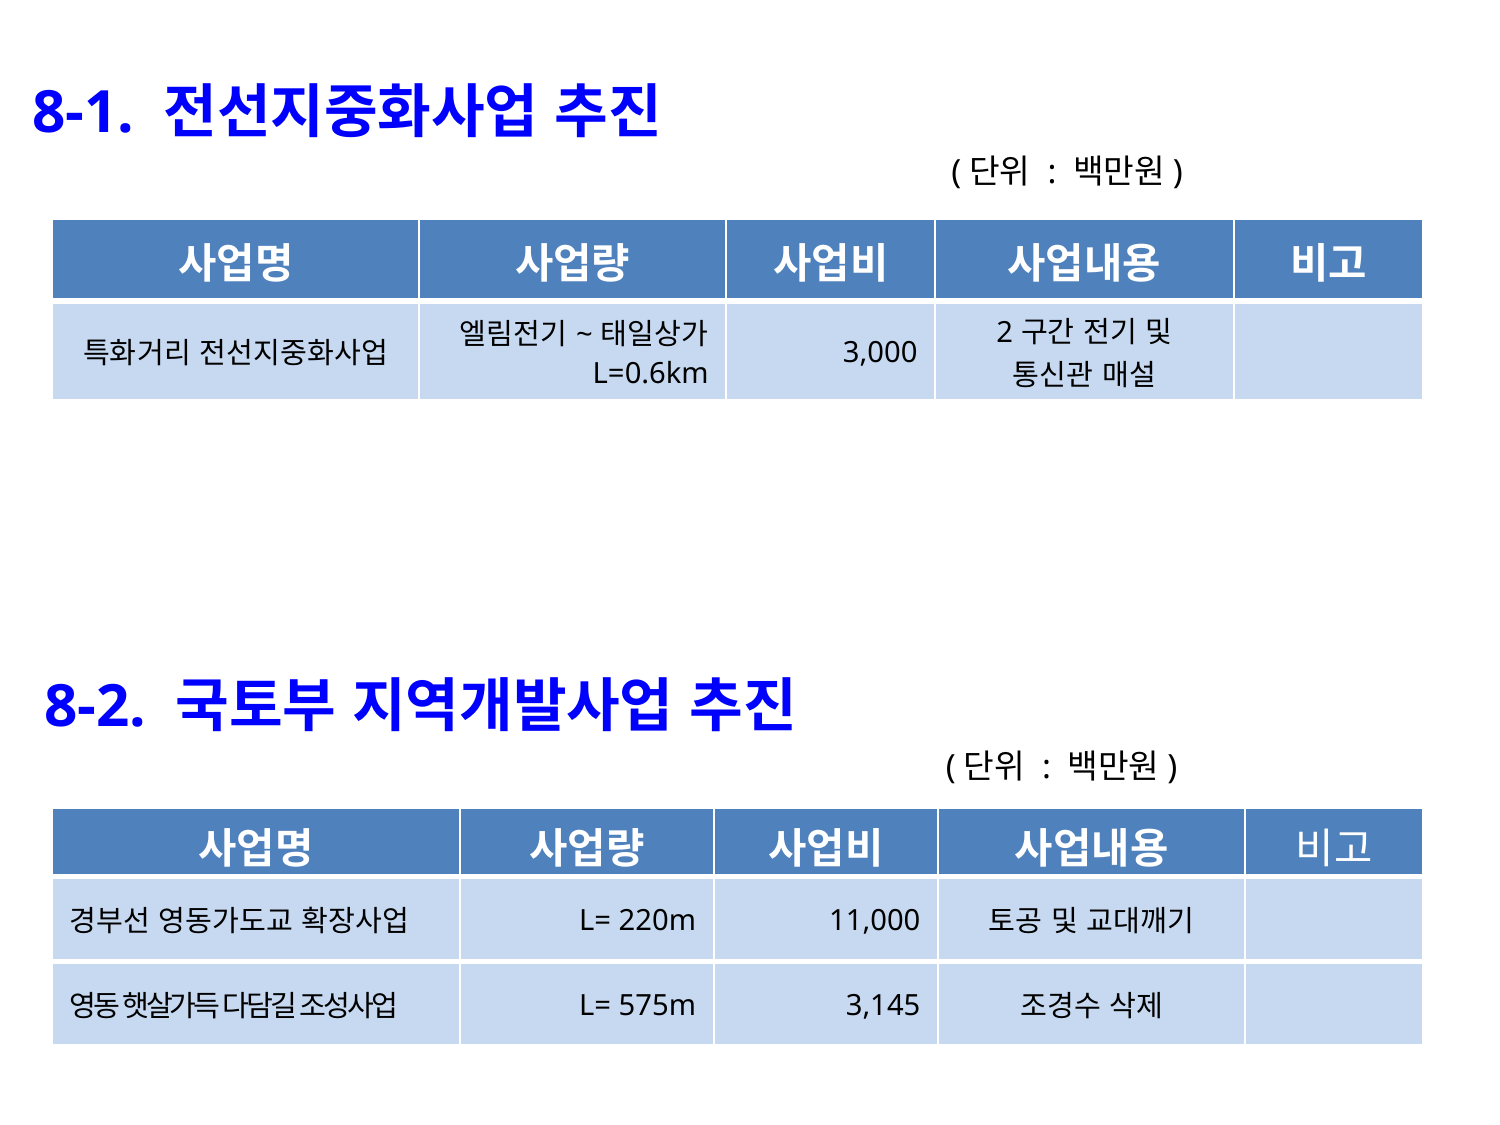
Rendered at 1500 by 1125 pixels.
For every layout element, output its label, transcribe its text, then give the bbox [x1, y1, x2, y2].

table_cell 조경수 삭제 [939, 964, 1244, 1044]
text_box 8-2. 국토부 지역개발사업 추진 (단위 : 백만원) [29, 660, 1454, 793]
table_header 사업비 [715, 809, 937, 874]
table_header 사업량 [461, 809, 713, 874]
table_header 비고 [1246, 809, 1422, 874]
table_cell 엘림전기~태일상가 L=0.6km [420, 304, 725, 399]
table_cell 2구간 전기 및 통신관 매설 [936, 304, 1233, 399]
table_cell 특화거리 전선지중화사업 [53, 304, 418, 399]
table_cell 11,000 [715, 879, 937, 959]
table_cell 3,000 [727, 304, 934, 399]
table_cell [1235, 304, 1422, 399]
table_cell [1246, 879, 1422, 959]
table_cell 경부선 영동가도교 확장사업 [53, 879, 459, 959]
table_header 비고 [1235, 220, 1422, 298]
table_cell 토공 및 교대깨기 [939, 879, 1244, 959]
text_box 8-1. 전선지중화사업 추진 (단위 : 백만원) [17, 66, 1500, 198]
table_cell L= 220m [461, 879, 713, 959]
table_cell L= 575m [461, 964, 713, 1044]
table_header 사업내용 [939, 809, 1244, 874]
table_header 사업명 [53, 220, 418, 298]
table_cell 영동 햇살가득 다담길 조성사업 [53, 964, 459, 1044]
table_header 사업명 [53, 809, 459, 874]
table_header 사업량 [420, 220, 725, 298]
table_header 사업내용 [936, 220, 1233, 298]
table_cell 3,145 [715, 964, 937, 1044]
table_header 사업비 [727, 220, 934, 298]
table_cell [1246, 964, 1422, 1044]
